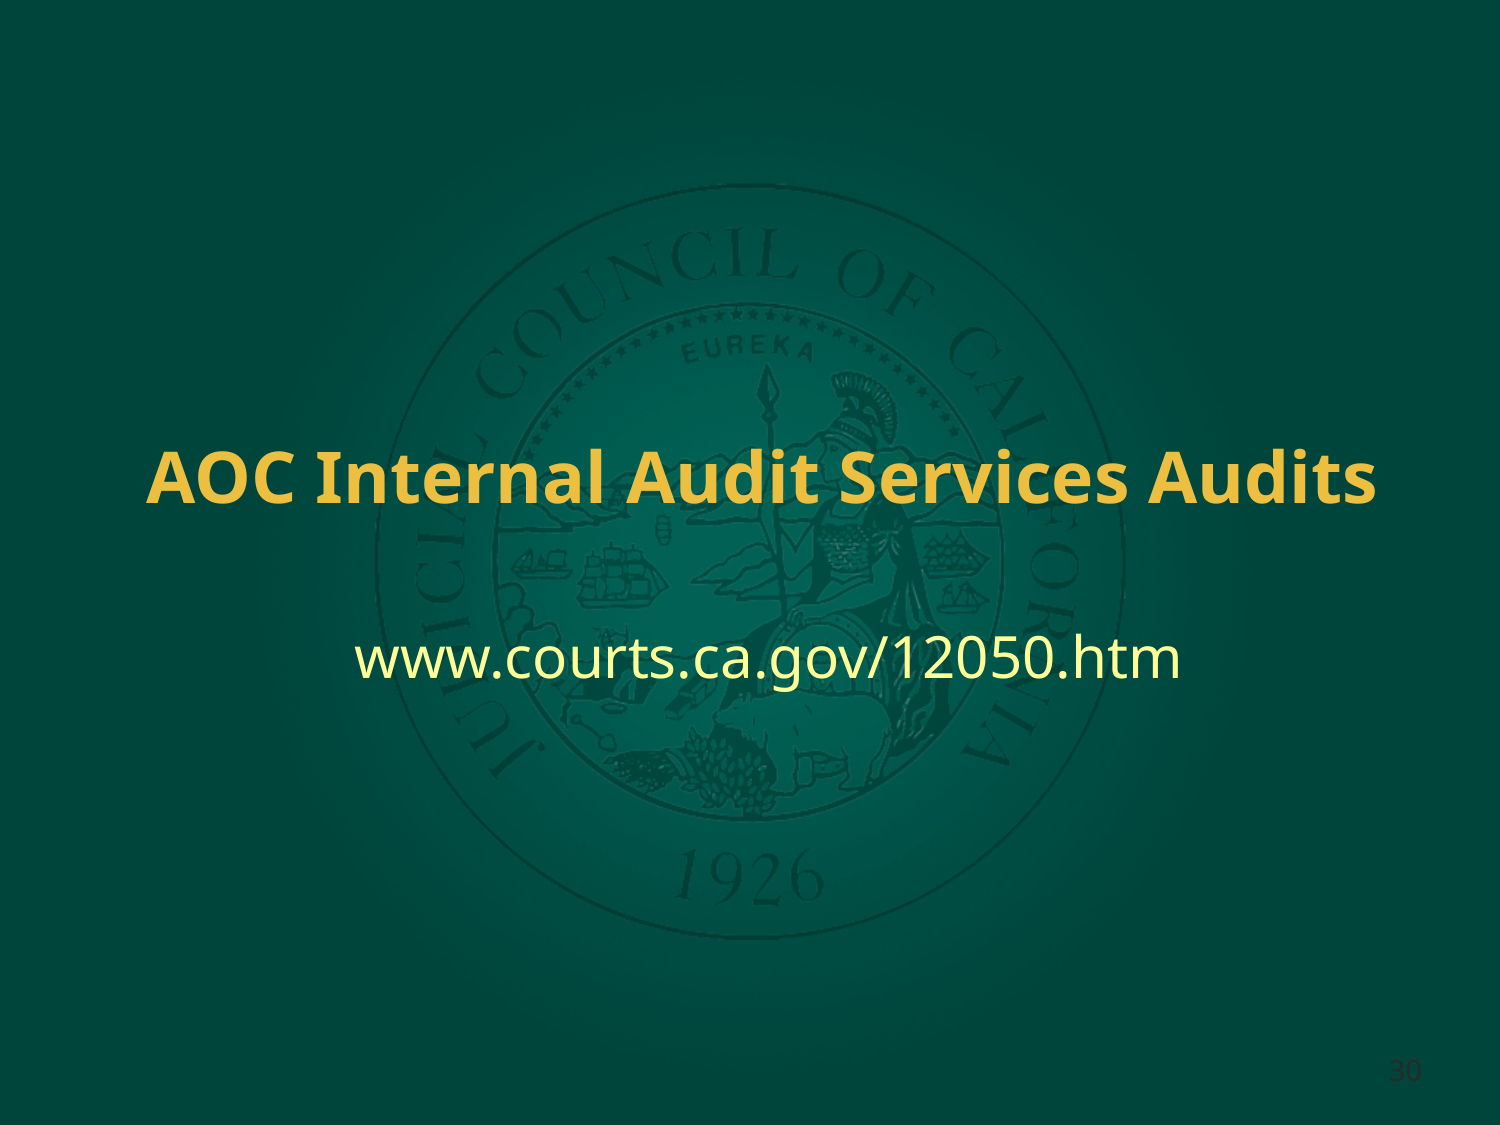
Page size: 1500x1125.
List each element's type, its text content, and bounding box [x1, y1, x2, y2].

subtitle www.courts.ca.gov/12050.htm [149, 612, 1388, 738]
picture [0, 0, 1500, 1125]
title AOC Internal Audit Services Audits [124, 337, 1401, 526]
slide_number 30 [1124, 1024, 1438, 1101]
